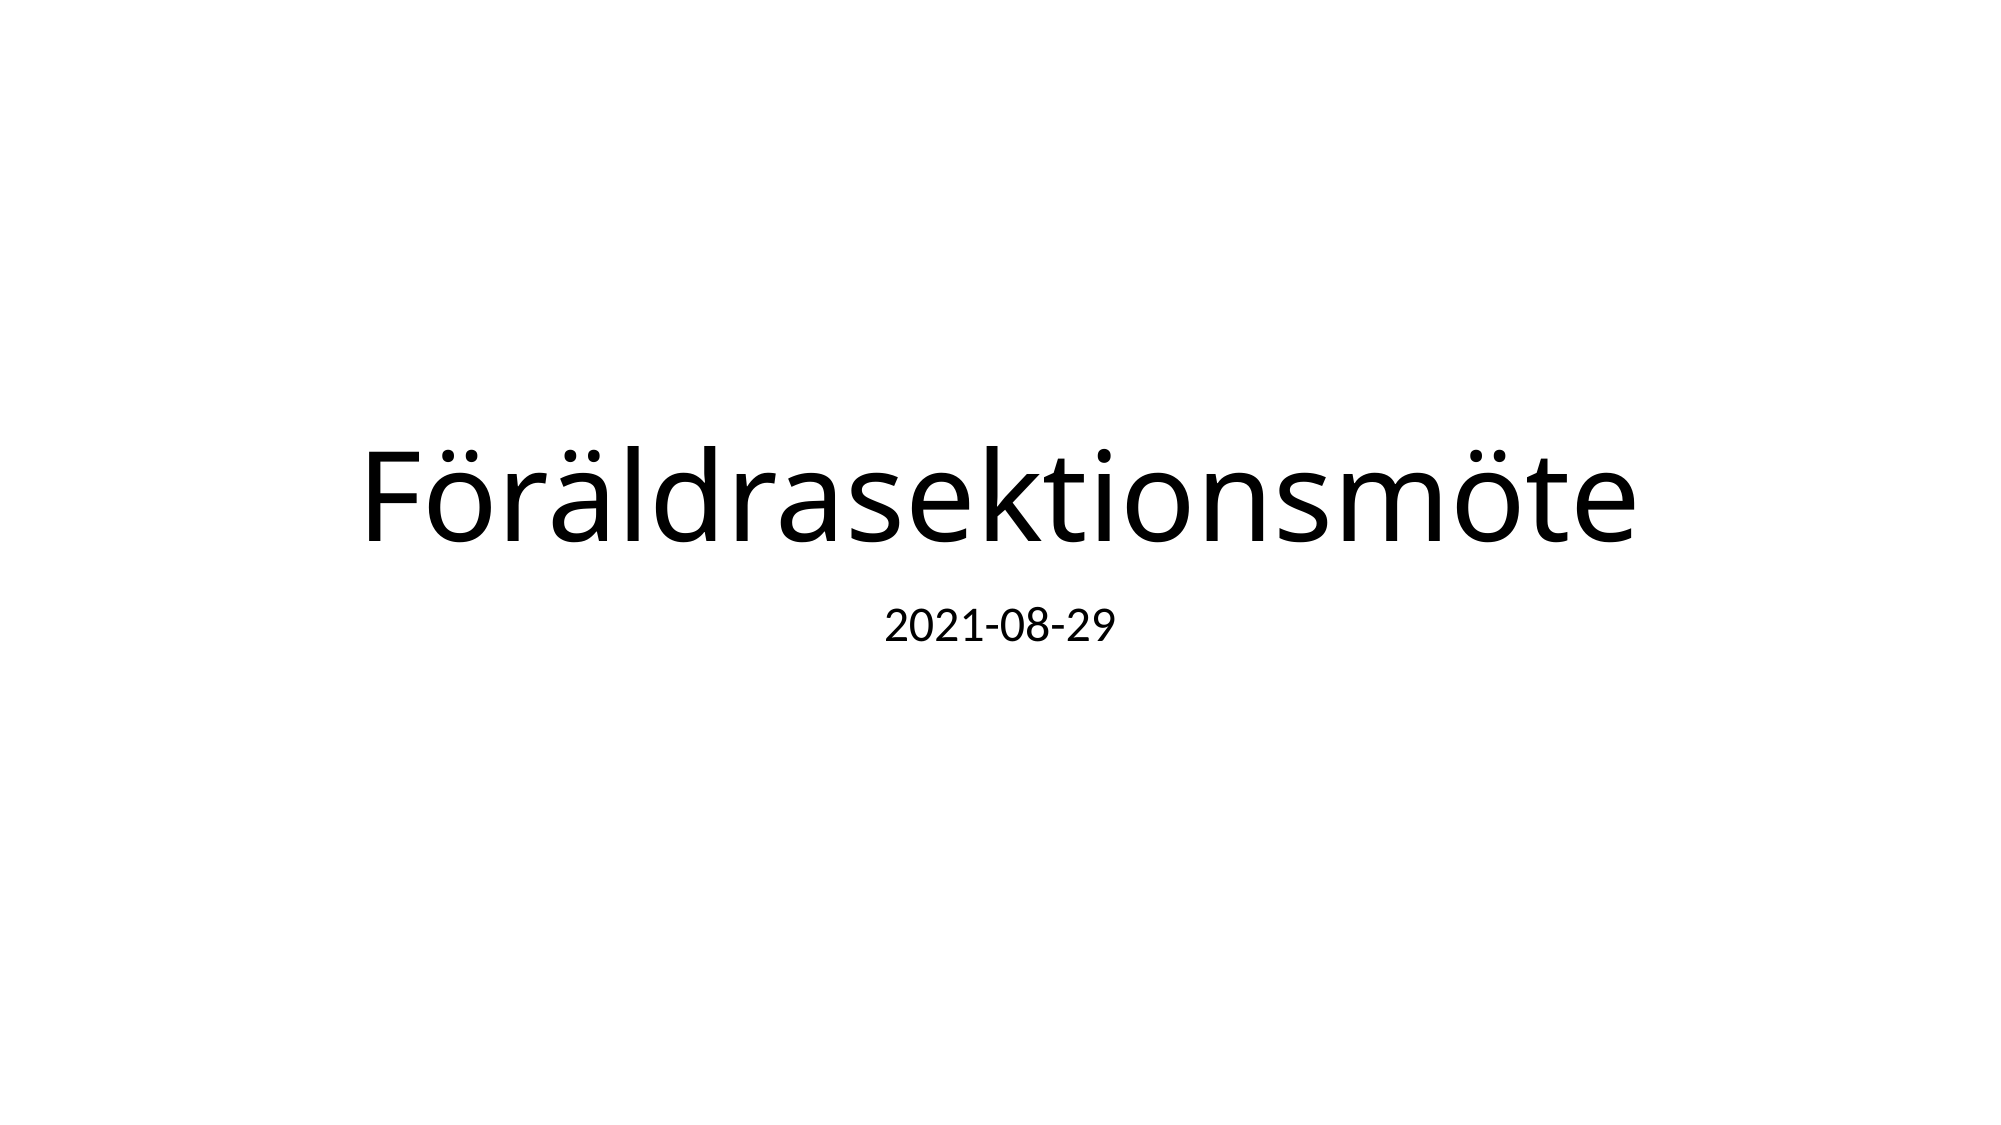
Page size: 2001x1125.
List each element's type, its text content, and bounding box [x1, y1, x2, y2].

title Föräldrasektionsmöte [249, 184, 1750, 576]
subtitle 2021-08-29 [249, 590, 1750, 863]
